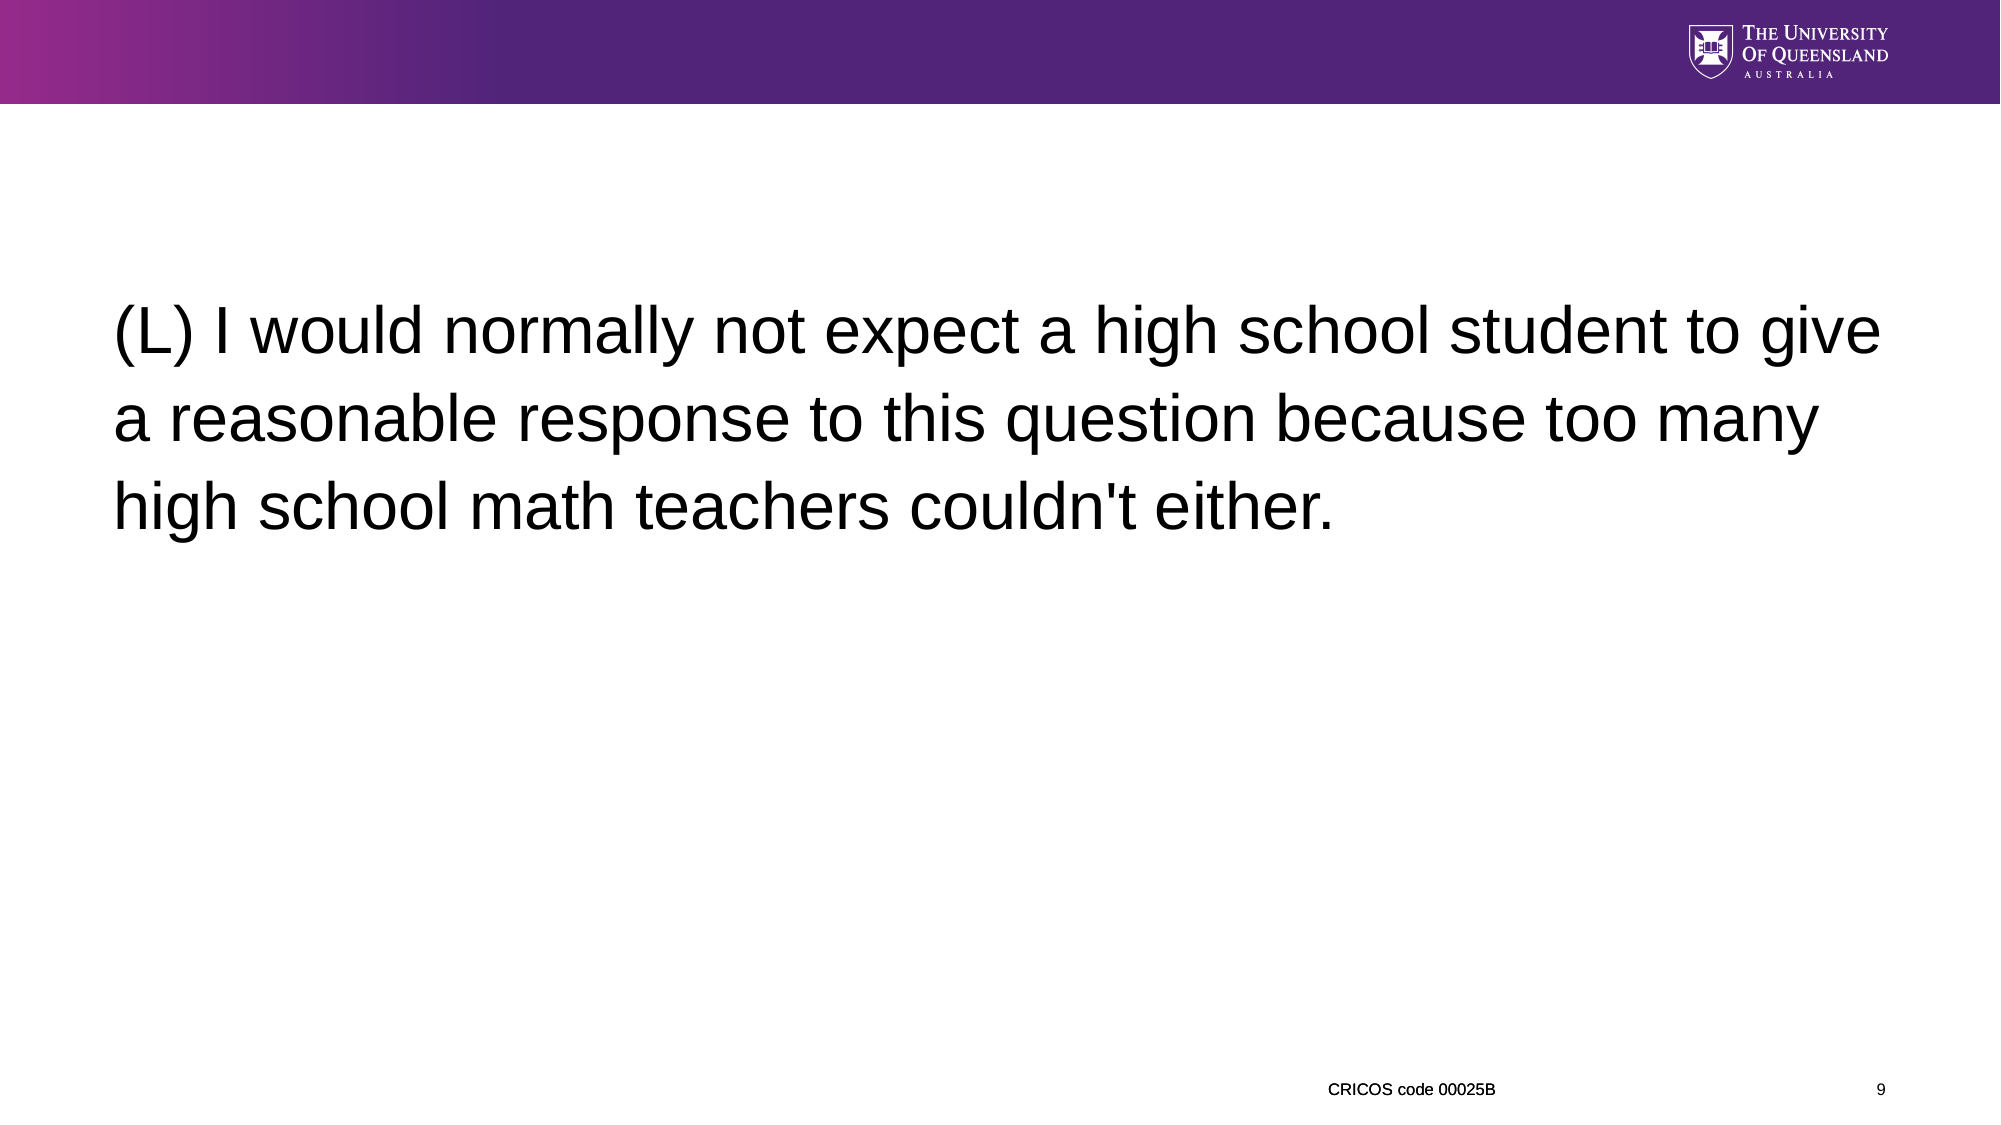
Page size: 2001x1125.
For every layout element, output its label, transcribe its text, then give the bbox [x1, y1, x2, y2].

list (L) I would normally not expect a high school student to give a reasonable response to this question because too many high school math teachers couldn't either. [114, 278, 1886, 1035]
slide_number 9 [1838, 1069, 1886, 1109]
picture [1689, 25, 1888, 79]
